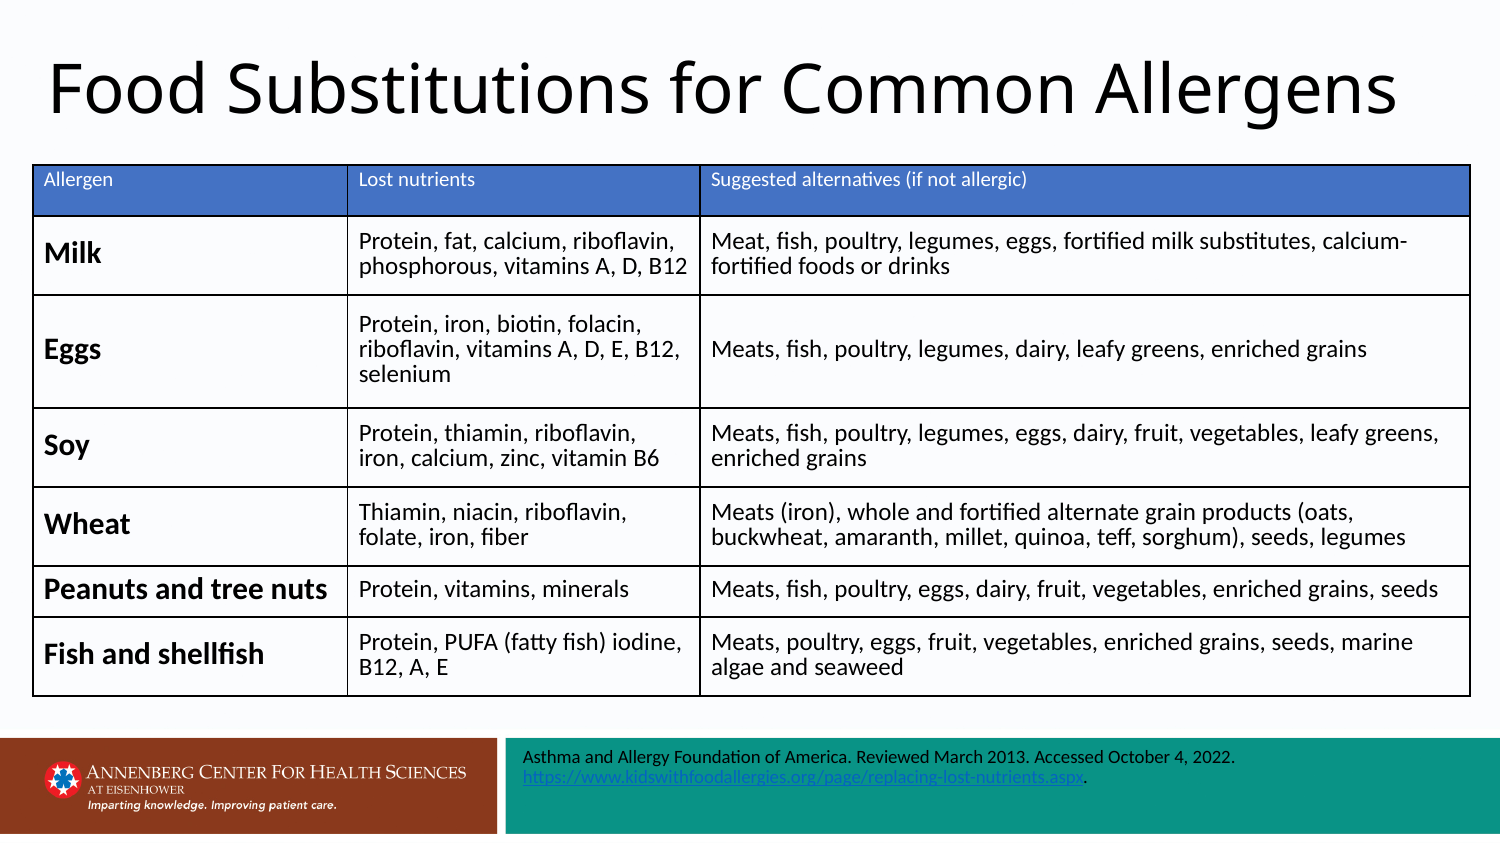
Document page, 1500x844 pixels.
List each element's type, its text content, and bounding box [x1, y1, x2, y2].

table_cell Meats, fish, poultry, legumes, eggs, dairy, fruit, vegetables, leafy greens, enriched grains [701, 409, 1469, 486]
table_cell Meat, fish, poultry, legumes, eggs, fortified milk substitutes, calcium-fortified foods or drinks [701, 217, 1469, 294]
table_cell Meats, poultry, eggs, fruit, vegetables, enriched grains, seeds, marine algae and seaweed [701, 618, 1469, 695]
table_cell Thiamin, niacin, riboflavin, folate, iron, fiber [348, 488, 699, 565]
table_cell Fish and shellfish [34, 618, 347, 695]
table_cell Protein, PUFA (fatty fish) iodine, B12, A, E [348, 618, 699, 695]
table_cell Meats (iron), whole and fortified alternate grain products (oats, buckwheat, amaranth, millet, quinoa, teff, sorghum), seeds, legumes [701, 488, 1469, 565]
table_header Lost nutrients [348, 166, 699, 215]
table_cell Protein, vitamins, minerals [348, 567, 699, 616]
table_cell Peanuts and tree nuts [34, 567, 347, 616]
table_cell Meats, fish, poultry, legumes, dairy, leafy greens, enriched grains [701, 296, 1469, 407]
table_cell Eggs [34, 296, 347, 407]
table_cell Protein, iron, biotin, folacin, riboflavin, vitamins A, D, E, B12, selenium [348, 296, 699, 407]
table_cell Meats, fish, poultry, eggs, dairy, fruit, vegetables, enriched grains, seeds [701, 567, 1469, 616]
list Asthma and Allergy Foundation of America. Reviewed March 2013. Accessed October 4, 2022. https://www.kidswithfoodallergies.org/page/replacing-lost-nutrients.aspx. [507, 739, 1500, 830]
table_cell Protein, thiamin, riboflavin, iron, calcium, zinc, vitamin B6 [348, 409, 699, 486]
table_header Allergen [34, 166, 347, 215]
table_header Suggested alternatives (if not allergic) [701, 166, 1469, 215]
picture [0, 0, 1500, 844]
table_cell Milk [34, 217, 347, 294]
table_cell Protein, fat, calcium, riboflavin, phosphorous, vitamins A, D, B12 [348, 217, 699, 294]
title Food Substitutions for Common Allergens [32, 21, 1470, 163]
table_cell Soy [34, 409, 347, 486]
table_cell Wheat [34, 488, 347, 565]
